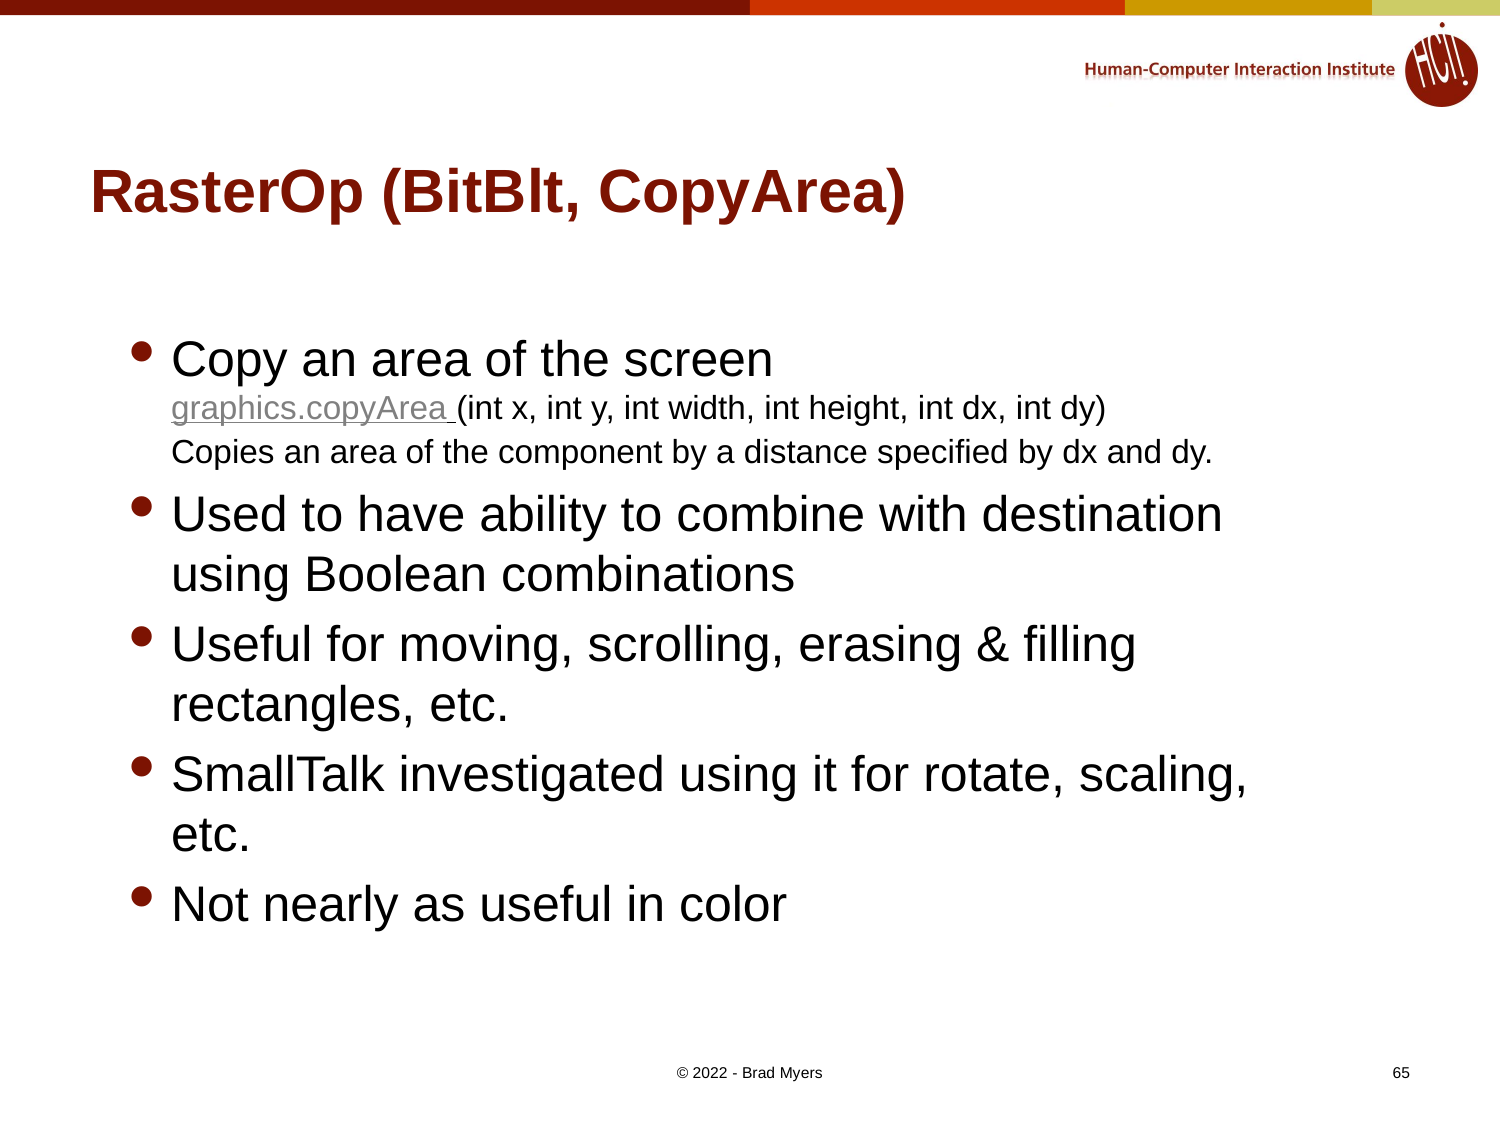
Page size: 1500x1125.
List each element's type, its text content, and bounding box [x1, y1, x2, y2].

footer © 2022 - Brad Myers [512, 1054, 988, 1101]
list Copy an area of the screen graphics.copyArea (int x, int y, int width, int height, int dx, int dy) Copies an area of the component by a distance specified by dx and dy. Used to have ability to combine with destination using Boolean combinations Useful for moving, scrolling, erasing & filling rectangles, etc. SmallTalk investigated using it for rotate, scaling, etc. Not nearly as useful in color [113, 318, 1290, 980]
picture [1313, 22, 1478, 107]
title RasterOp (BitBlt, CopyArea) [74, 19, 1313, 233]
slide_number 65 [1074, 1054, 1426, 1101]
